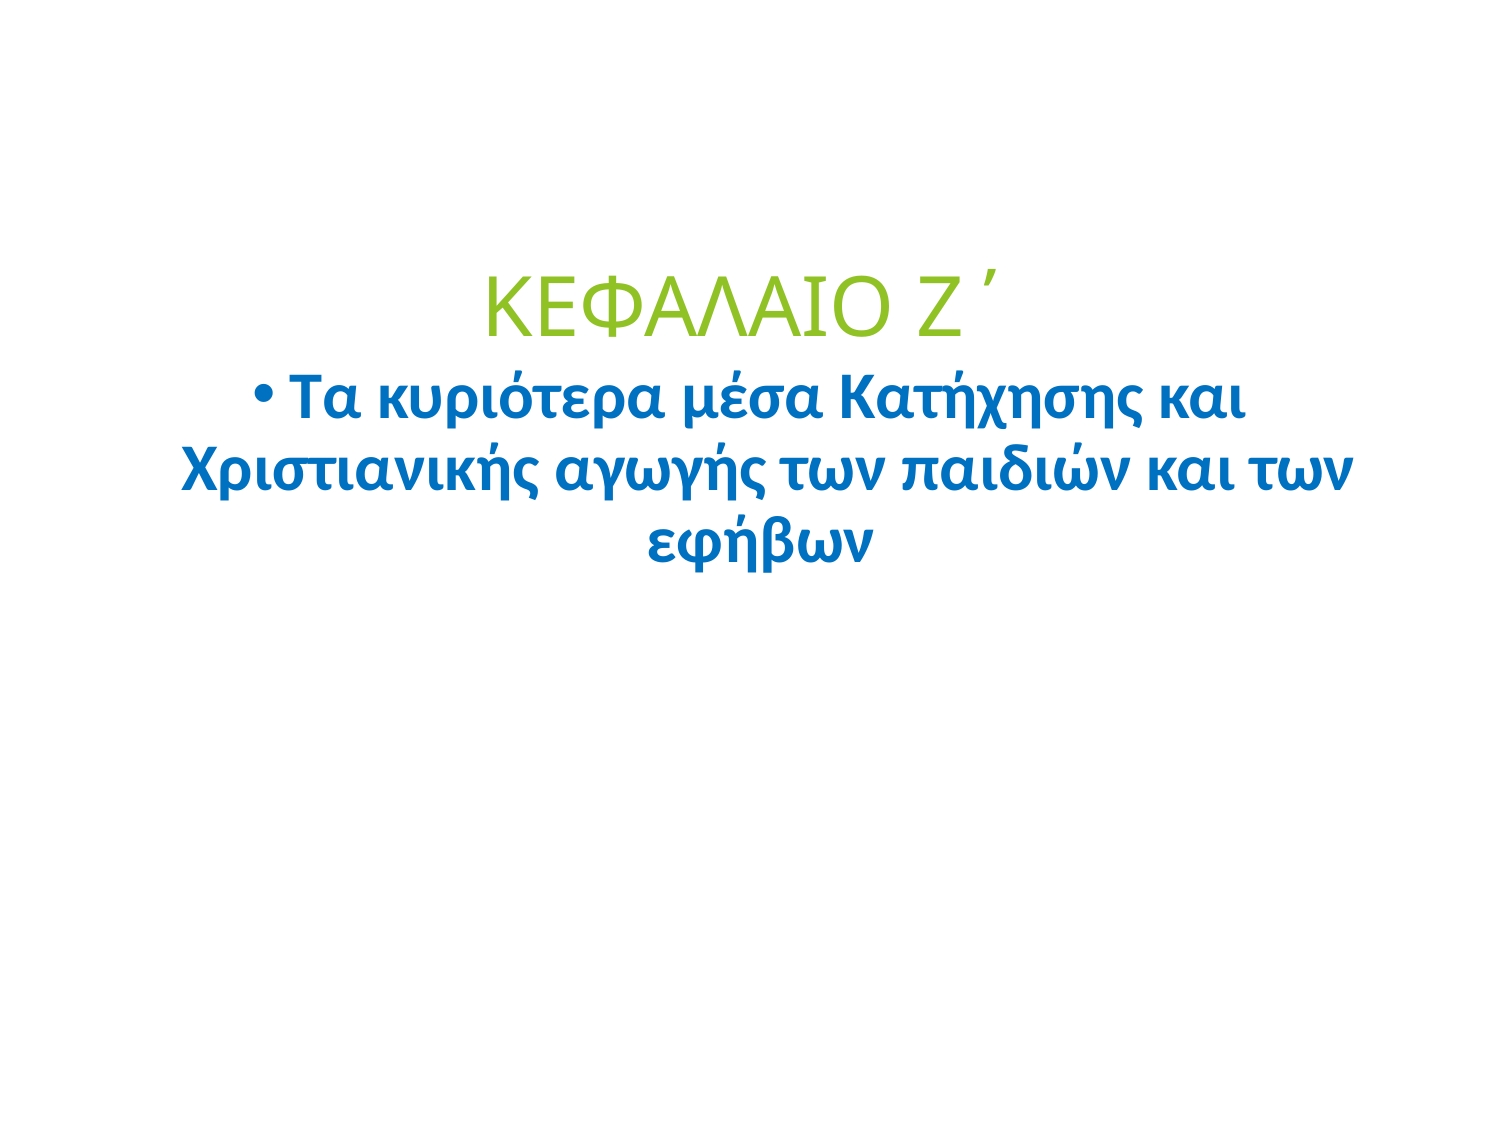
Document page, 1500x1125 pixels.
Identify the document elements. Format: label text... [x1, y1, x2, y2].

title ΚΕΦΑΛΑΙΟ Ζ΄ [75, 258, 1420, 360]
list Τα κυριότερα μέσα Κατήχησης και Χριστιανικής αγωγής των παιδιών και των εφήβων [75, 360, 1425, 765]
